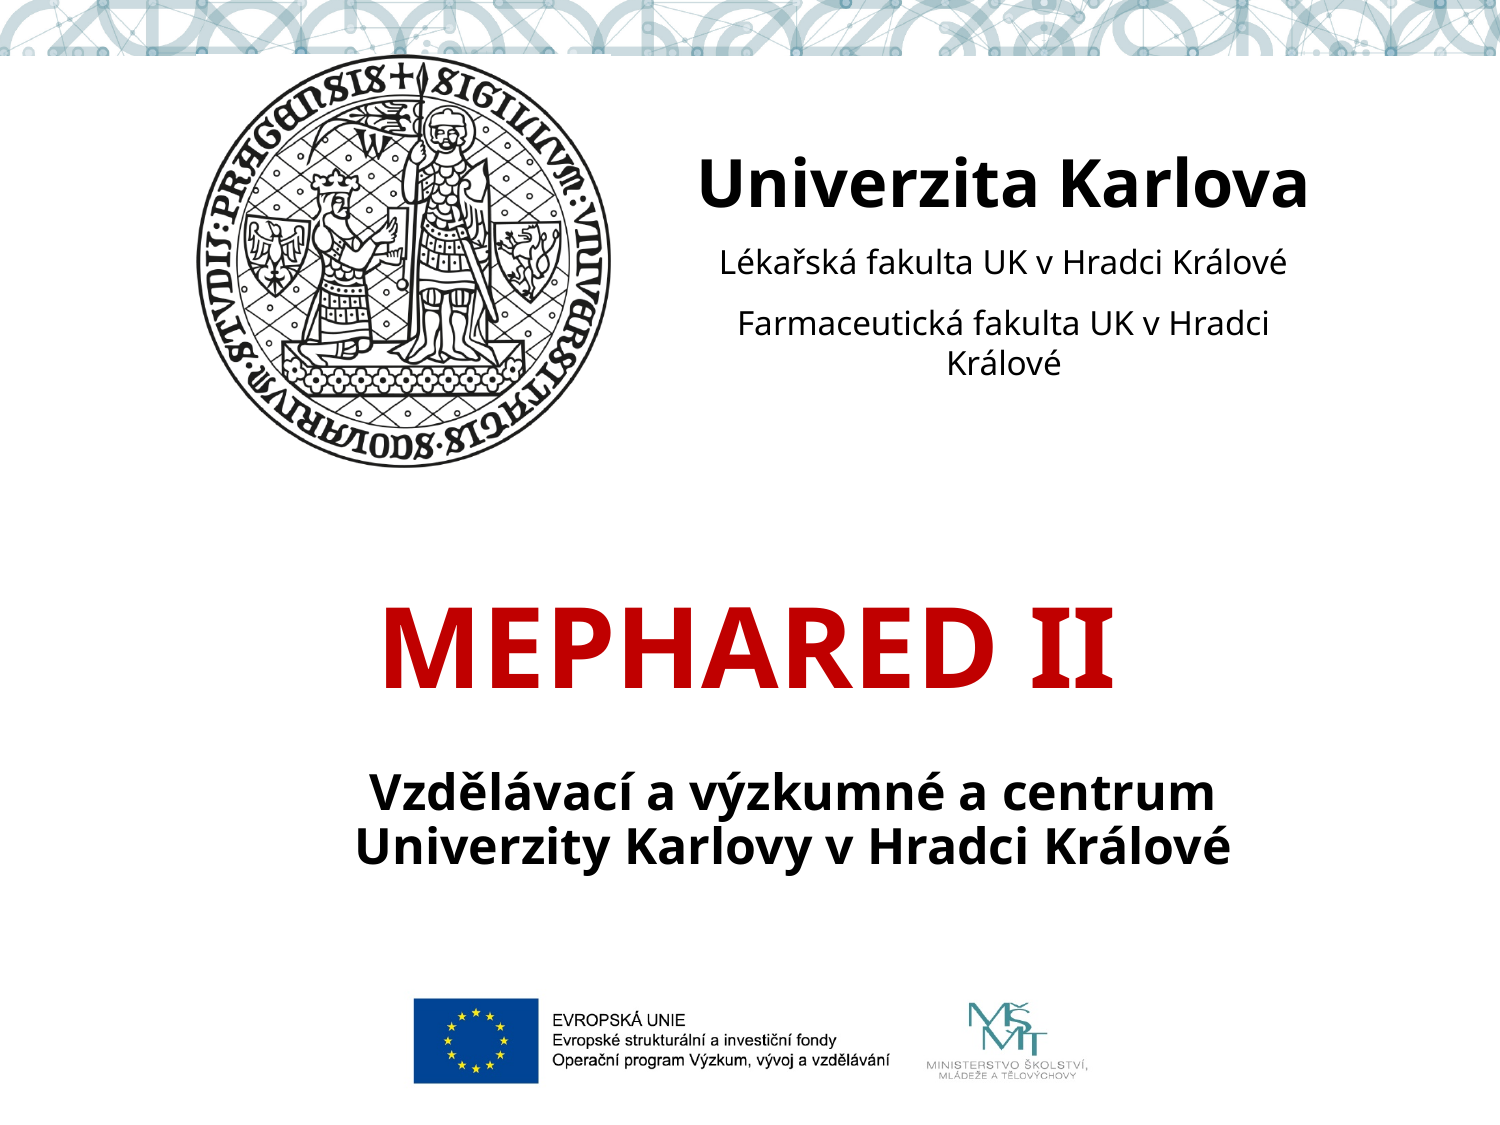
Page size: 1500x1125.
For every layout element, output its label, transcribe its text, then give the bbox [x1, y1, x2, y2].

picture [0, 0, 1500, 468]
subtitle Univerzita Karlova Lékařská fakulta UK v Hradci Králové Farmaceutická fakulta UK v Hradci Králové [673, 143, 1335, 380]
picture [371, 999, 1129, 1125]
title MEPHARED II Vzdělávací a výzkumné a centrum Univerzity Karlovy v Hradci Králové [196, 468, 1297, 999]
